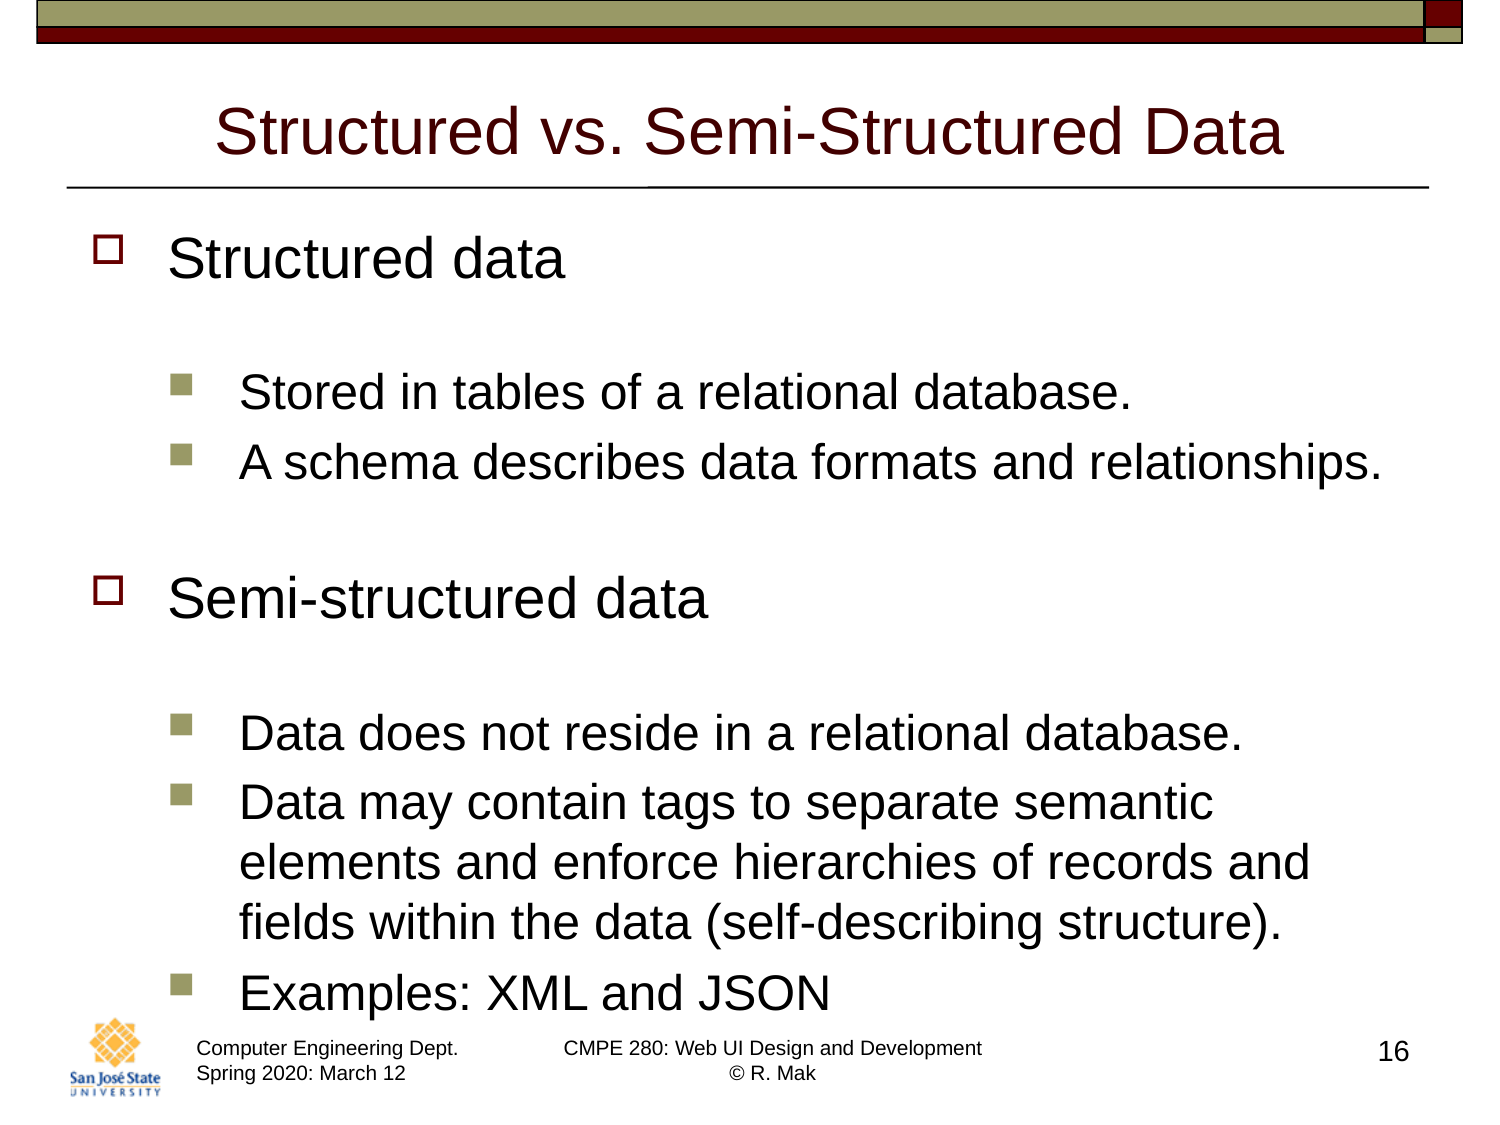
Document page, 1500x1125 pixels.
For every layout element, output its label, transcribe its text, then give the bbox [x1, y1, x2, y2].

list Structured data Stored in tables of a relational database. A schema describes data formats and relationships. Semi-structured data Data does not reside in a relational database. Data may contain tags to separate semantic elements and enforce hierarchies of records and fields within the data (self-describing structure). Examples: XML and JSON [75, 212, 1425, 1006]
title Structured vs. Semi-Structured Data [75, 67, 1425, 175]
slide_number 16 [1335, 1025, 1425, 1100]
picture [60, 1012, 166, 1112]
